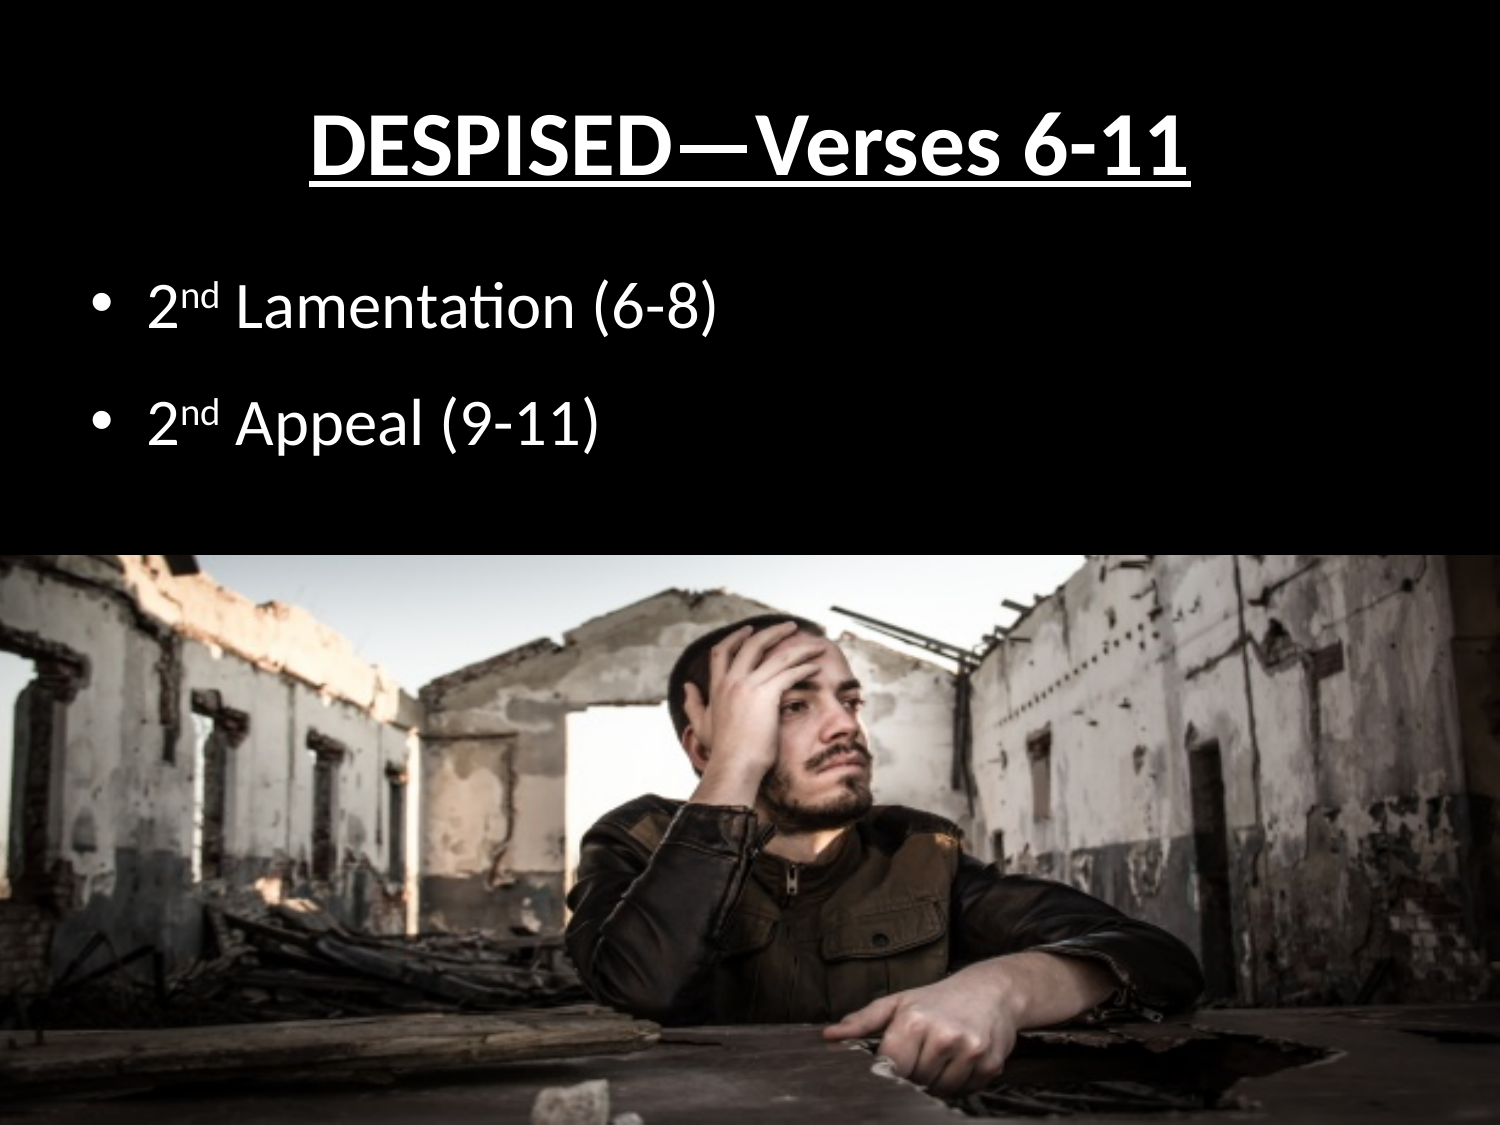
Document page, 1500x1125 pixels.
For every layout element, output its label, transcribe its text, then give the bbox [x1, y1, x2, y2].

picture [0, 555, 1500, 1125]
title DESPISED—Verses 6-11 [75, 45, 1425, 233]
list 2nd Lamentation (6-8) 2nd Appeal (9-11) [75, 253, 1425, 553]
